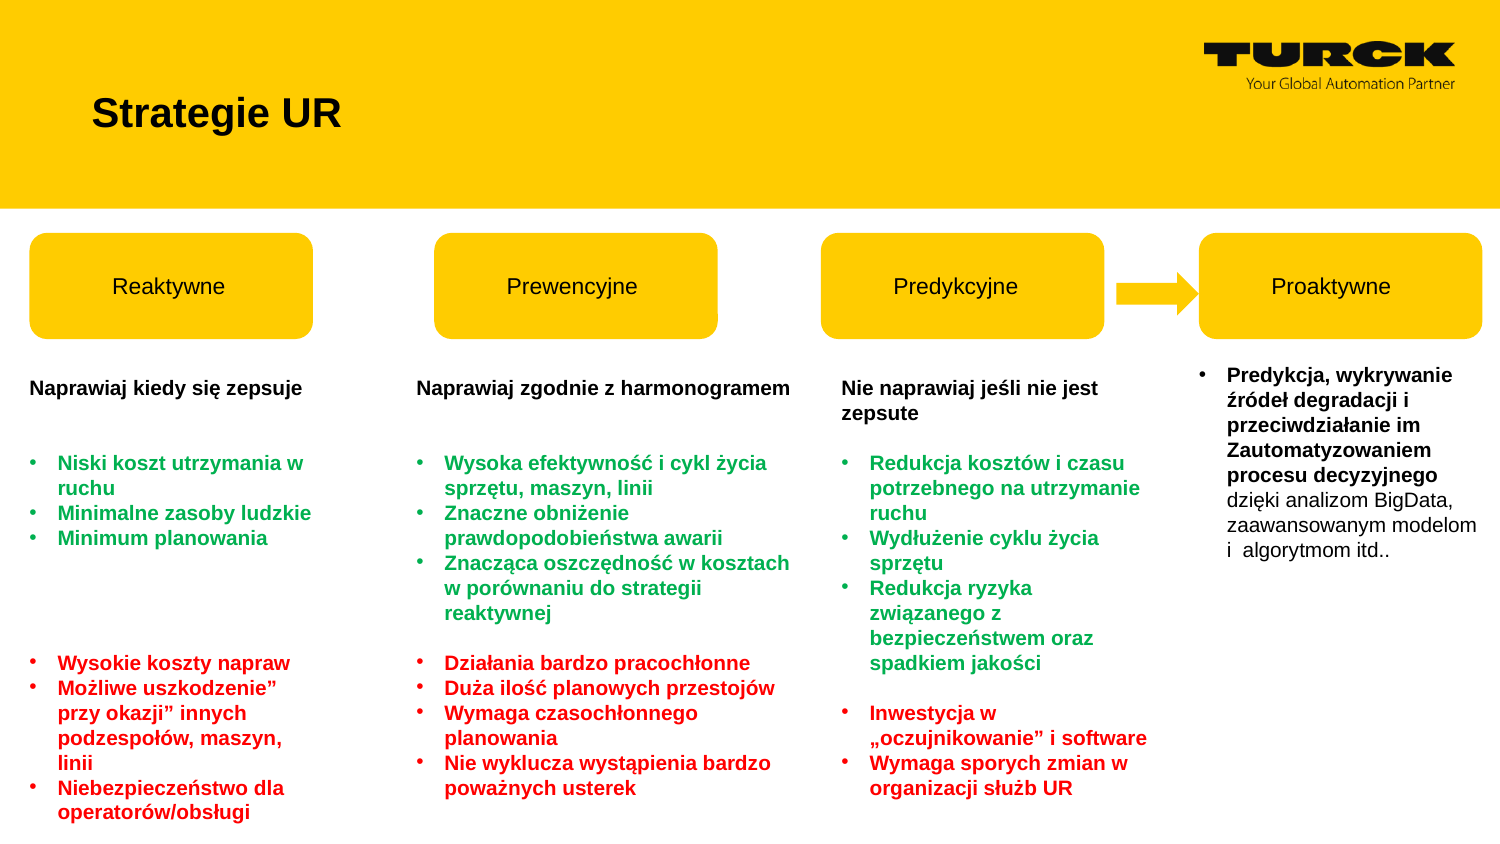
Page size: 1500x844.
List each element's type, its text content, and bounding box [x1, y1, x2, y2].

text_box Nie naprawiaj jeśli nie jest zepsute Redukcja kosztów i czasu potrzebnego na utrzymanie ruchu Wydłużenie cyklu życia sprzętu Redukcja ryzyka związanego z bezpieczeństwem oraz spadkiem jakości Inwestycja w „oczujnikowanie” i software Wymaga sporych zmian w organizacji służb UR [841, 374, 1149, 825]
text_box Naprawiaj kiedy się zepsuje Niski koszt utrzymania w ruchu Minimalne zasoby ludzkie Minimum planowania Wysokie koszty napraw Możliwe uszkodzenie” przy okazji” innych podzespołów, maszyn, linii Niebezpieczeństwo dla operatorów/obsługi [29, 374, 313, 844]
text_box [1197, 231, 1484, 341]
text_box Predykcja, wykrywanie źródeł degradacji i przeciwdziałanie im Zautomatyzowaniem procesu decyzyjnego dzięki analizom BigData, zaawansowanym modelom i algorytmom itd.. [1198, 361, 1483, 612]
text_box Predykcyjne [893, 272, 1032, 300]
text_box Proaktywne [1271, 272, 1410, 300]
picture [1204, 41, 1455, 89]
text_box [28, 231, 315, 341]
text_box [433, 231, 719, 341]
text_box Naprawiaj zgodnie z harmonogramem Wysoka efektywność i cykl życia sprzętu, maszyn, linii Znaczne obniżenie prawdopodobieństwa awarii Znacząca oszczędność w kosztach w porównaniu do strategii reaktywnej Działania bardzo pracochłonne Duża ilość planowych przestojów Wymaga czasochłonnego planowania Nie wyklucza wystąpienia bardzo poważnych usterek [416, 374, 792, 844]
text_box Reaktywne [112, 272, 231, 300]
text_box Strategie UR [91, 80, 1117, 149]
text_box [1115, 269, 1201, 319]
text_box Prewencyjne [506, 272, 646, 300]
text_box [0, 96, 1500, 210]
text_box [819, 231, 1106, 341]
